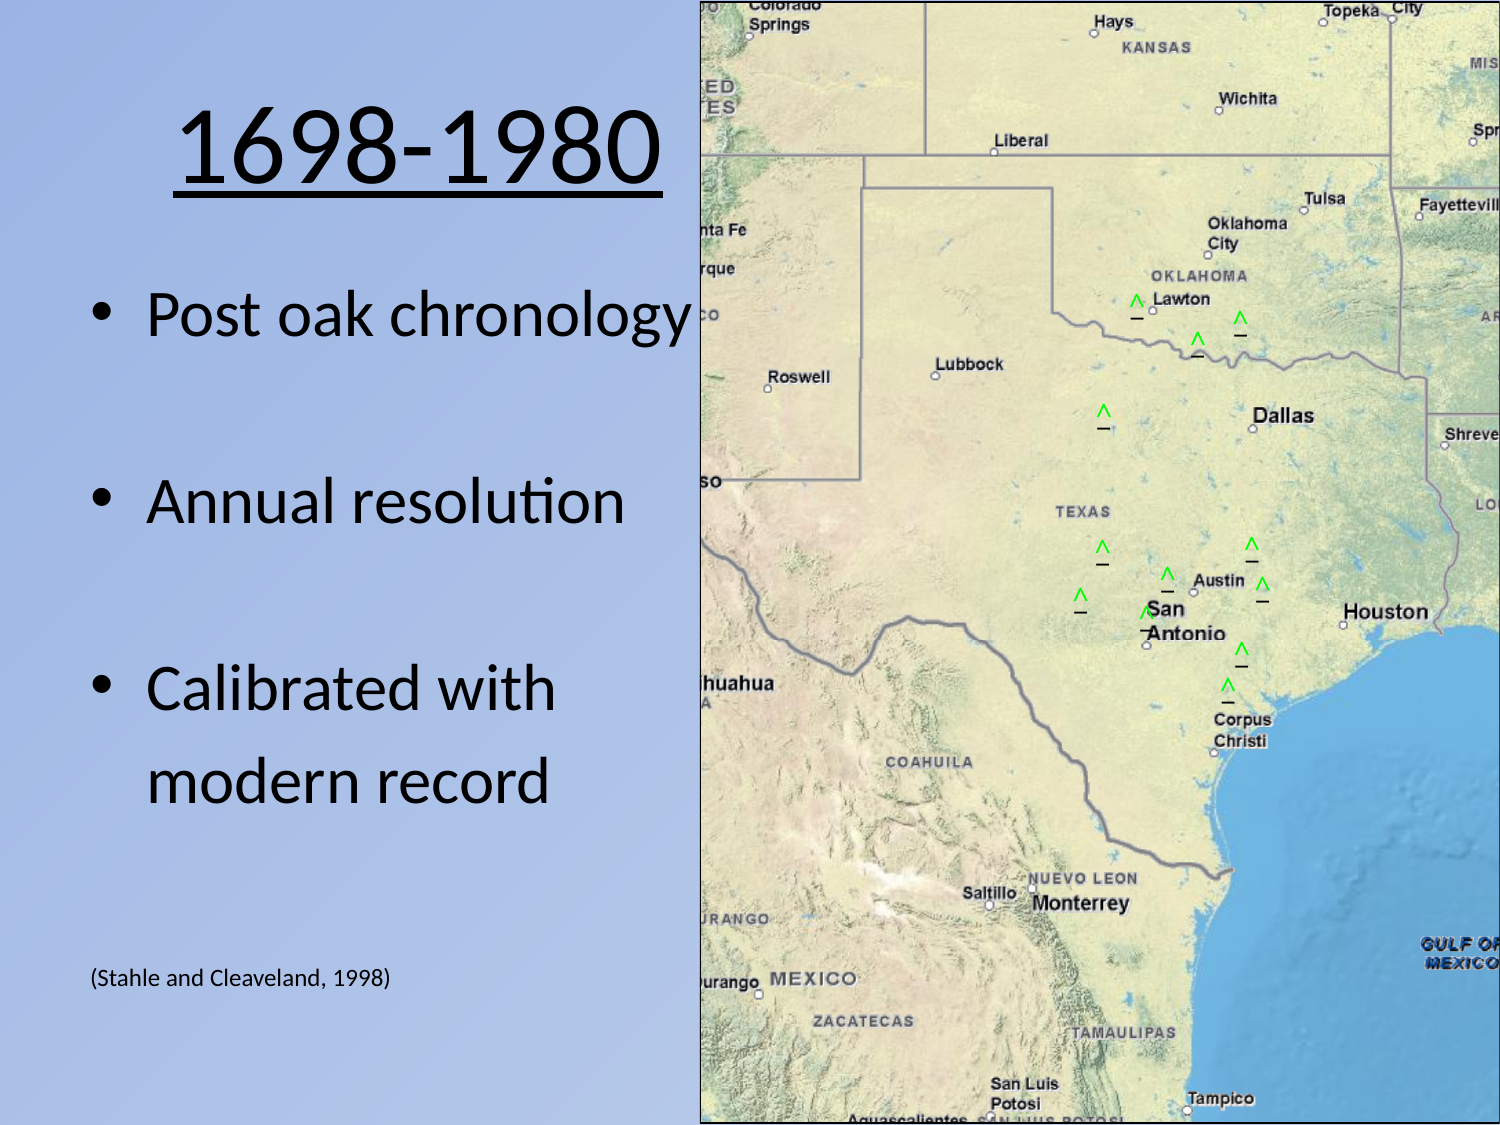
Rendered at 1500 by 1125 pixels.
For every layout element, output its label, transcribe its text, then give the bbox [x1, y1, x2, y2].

picture [699, 0, 1500, 1125]
list Post oak chronology Annual resolution Calibrated with modern record (Stahle and Cleaveland, 1998) [74, 262, 694, 1006]
title 1698-1980 [74, 44, 694, 233]
